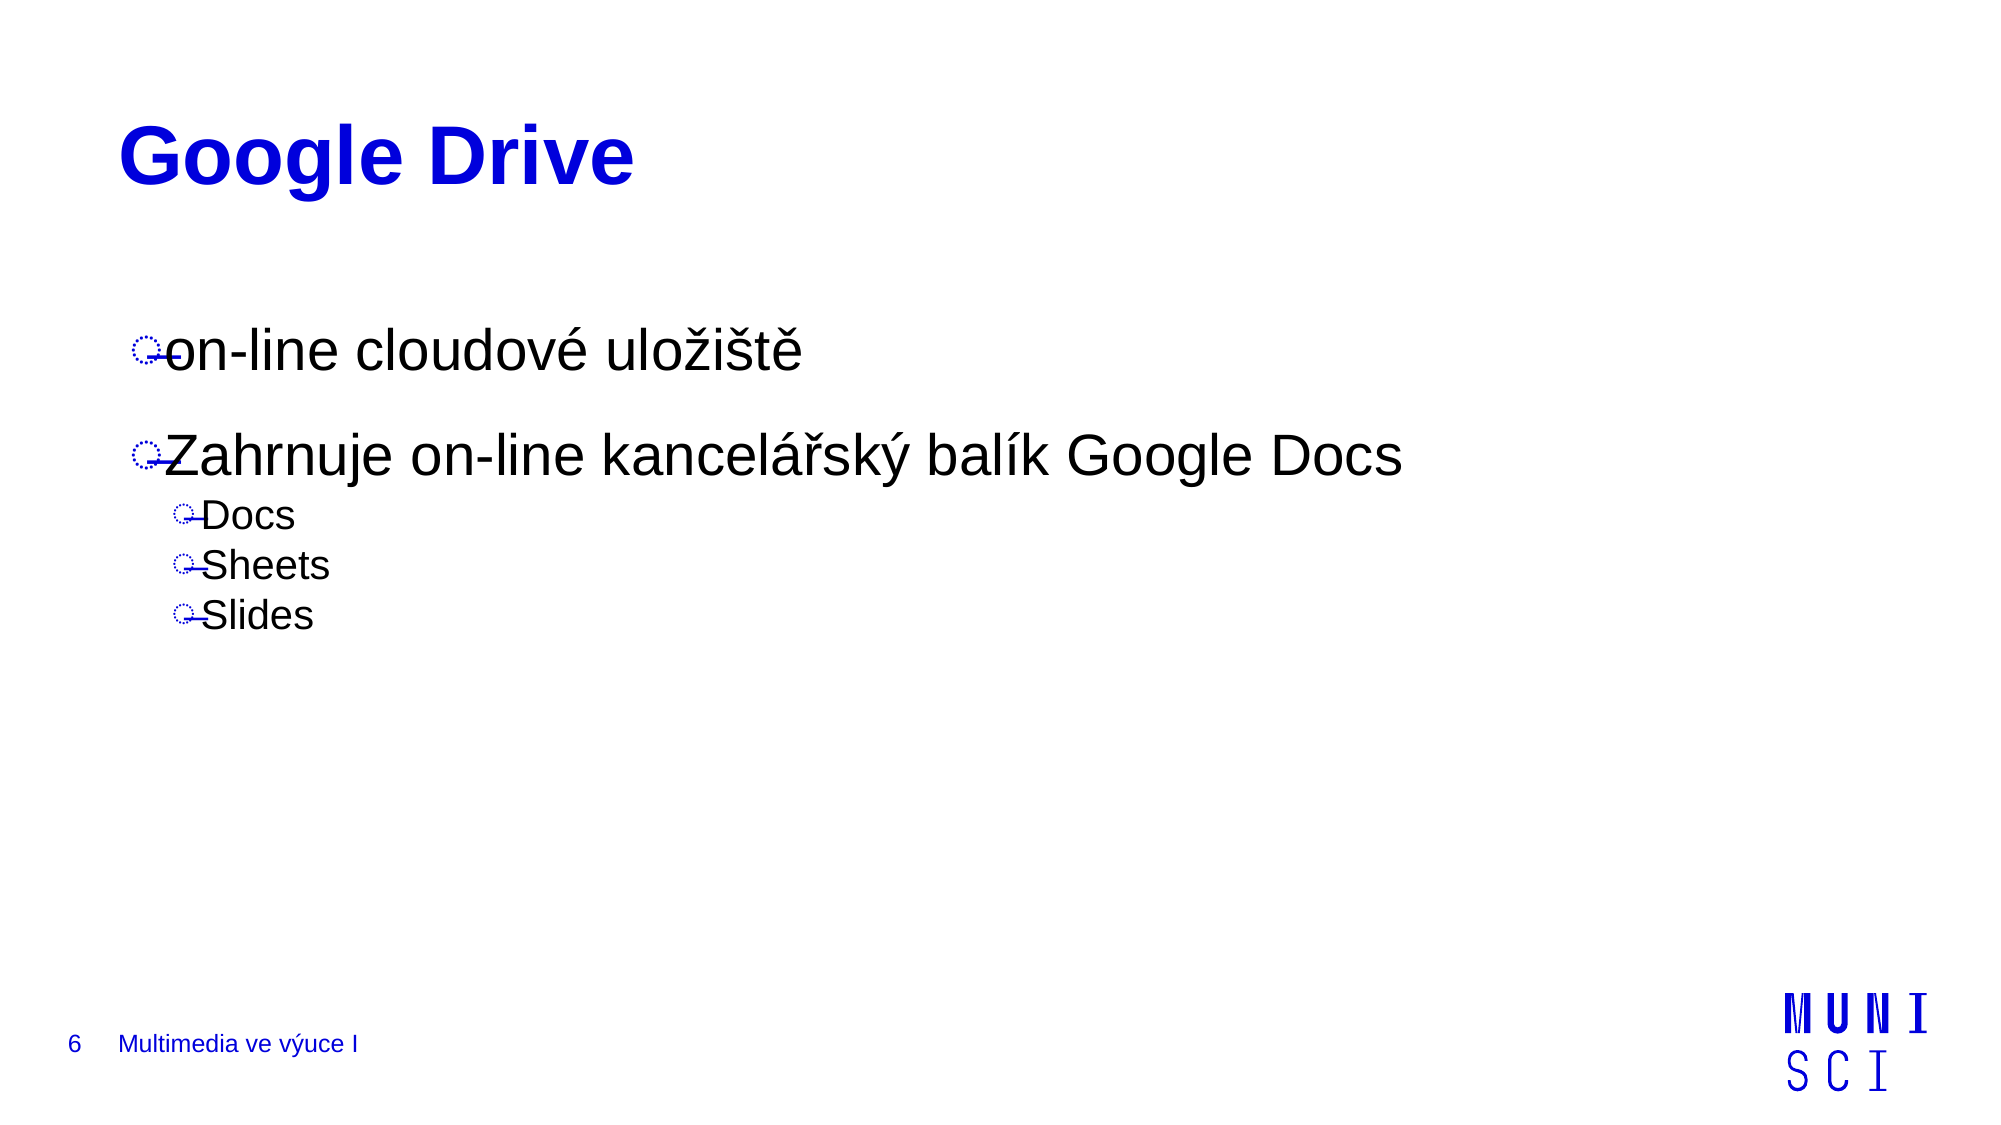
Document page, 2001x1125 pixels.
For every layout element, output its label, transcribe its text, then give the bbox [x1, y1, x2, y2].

title Google Drive [118, 118, 1883, 193]
slide_number 6 [67, 1021, 110, 1063]
list on-line cloudové uložiště Zahrnuje on-line kancelářský balík Google Docs Docs Sheets Slides [118, 277, 1883, 957]
footer Multimedia ve výuce I [118, 1021, 1418, 1063]
